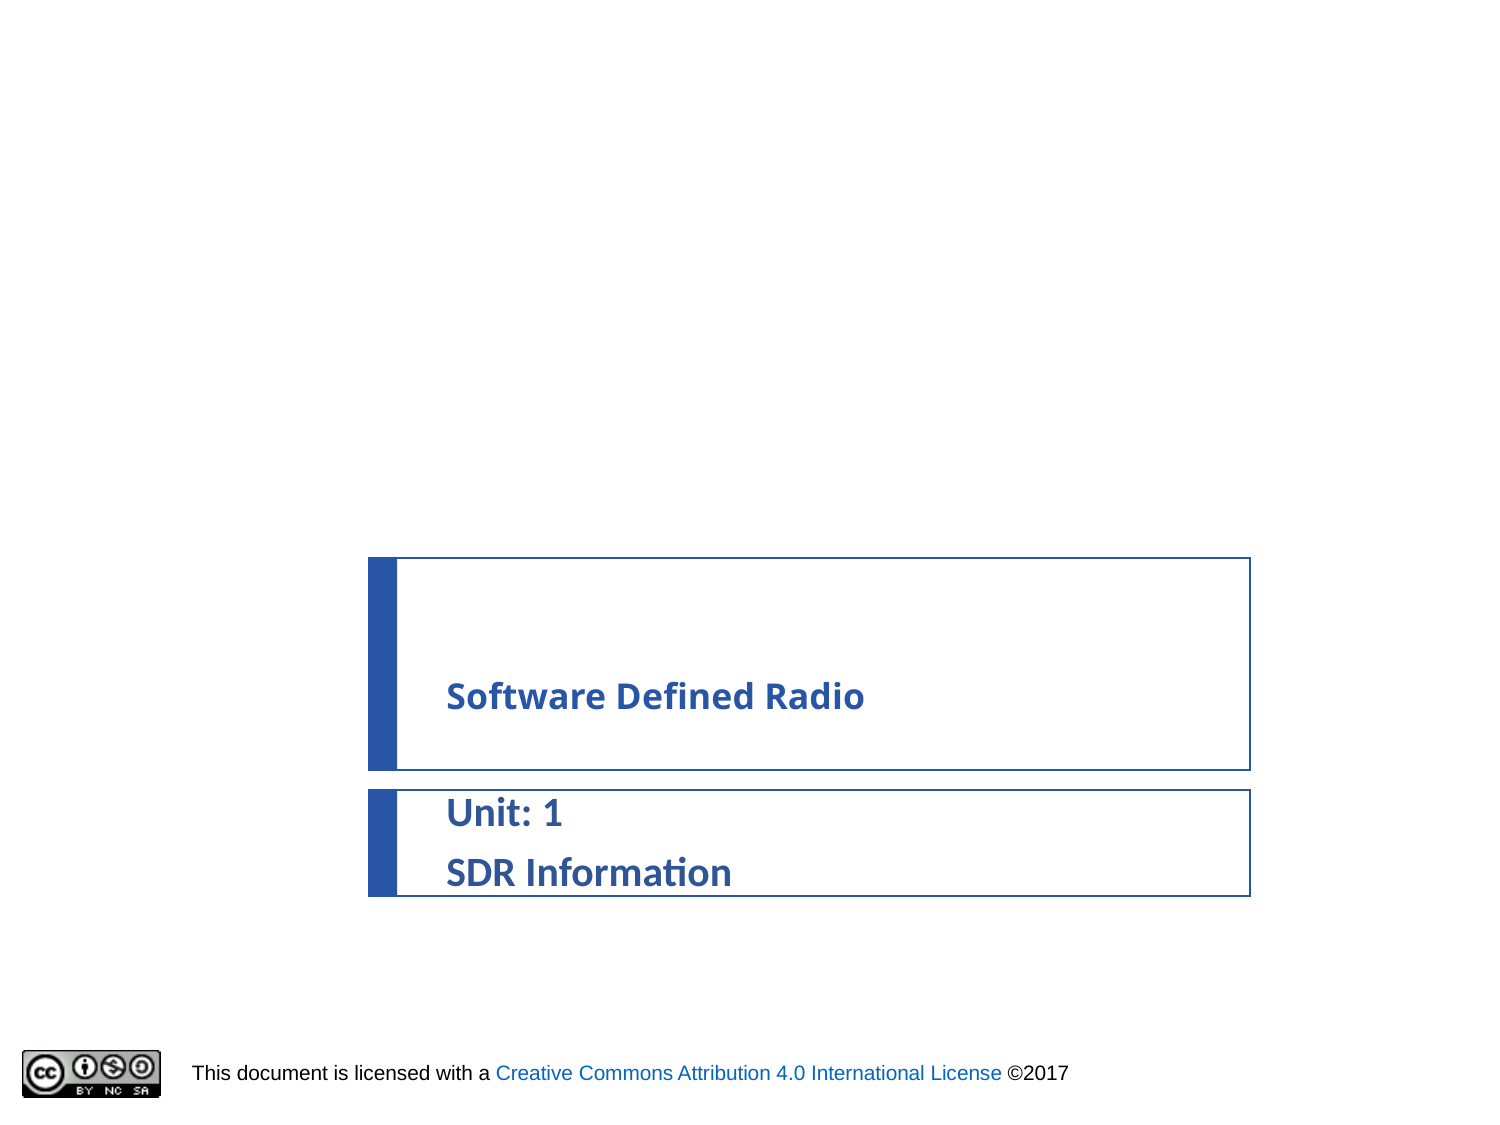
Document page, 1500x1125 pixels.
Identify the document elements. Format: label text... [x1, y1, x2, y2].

picture [22, 1050, 161, 1098]
list Unit: 1 SDR Information [431, 819, 1124, 866]
title Software Defined Radio [431, 593, 1188, 726]
